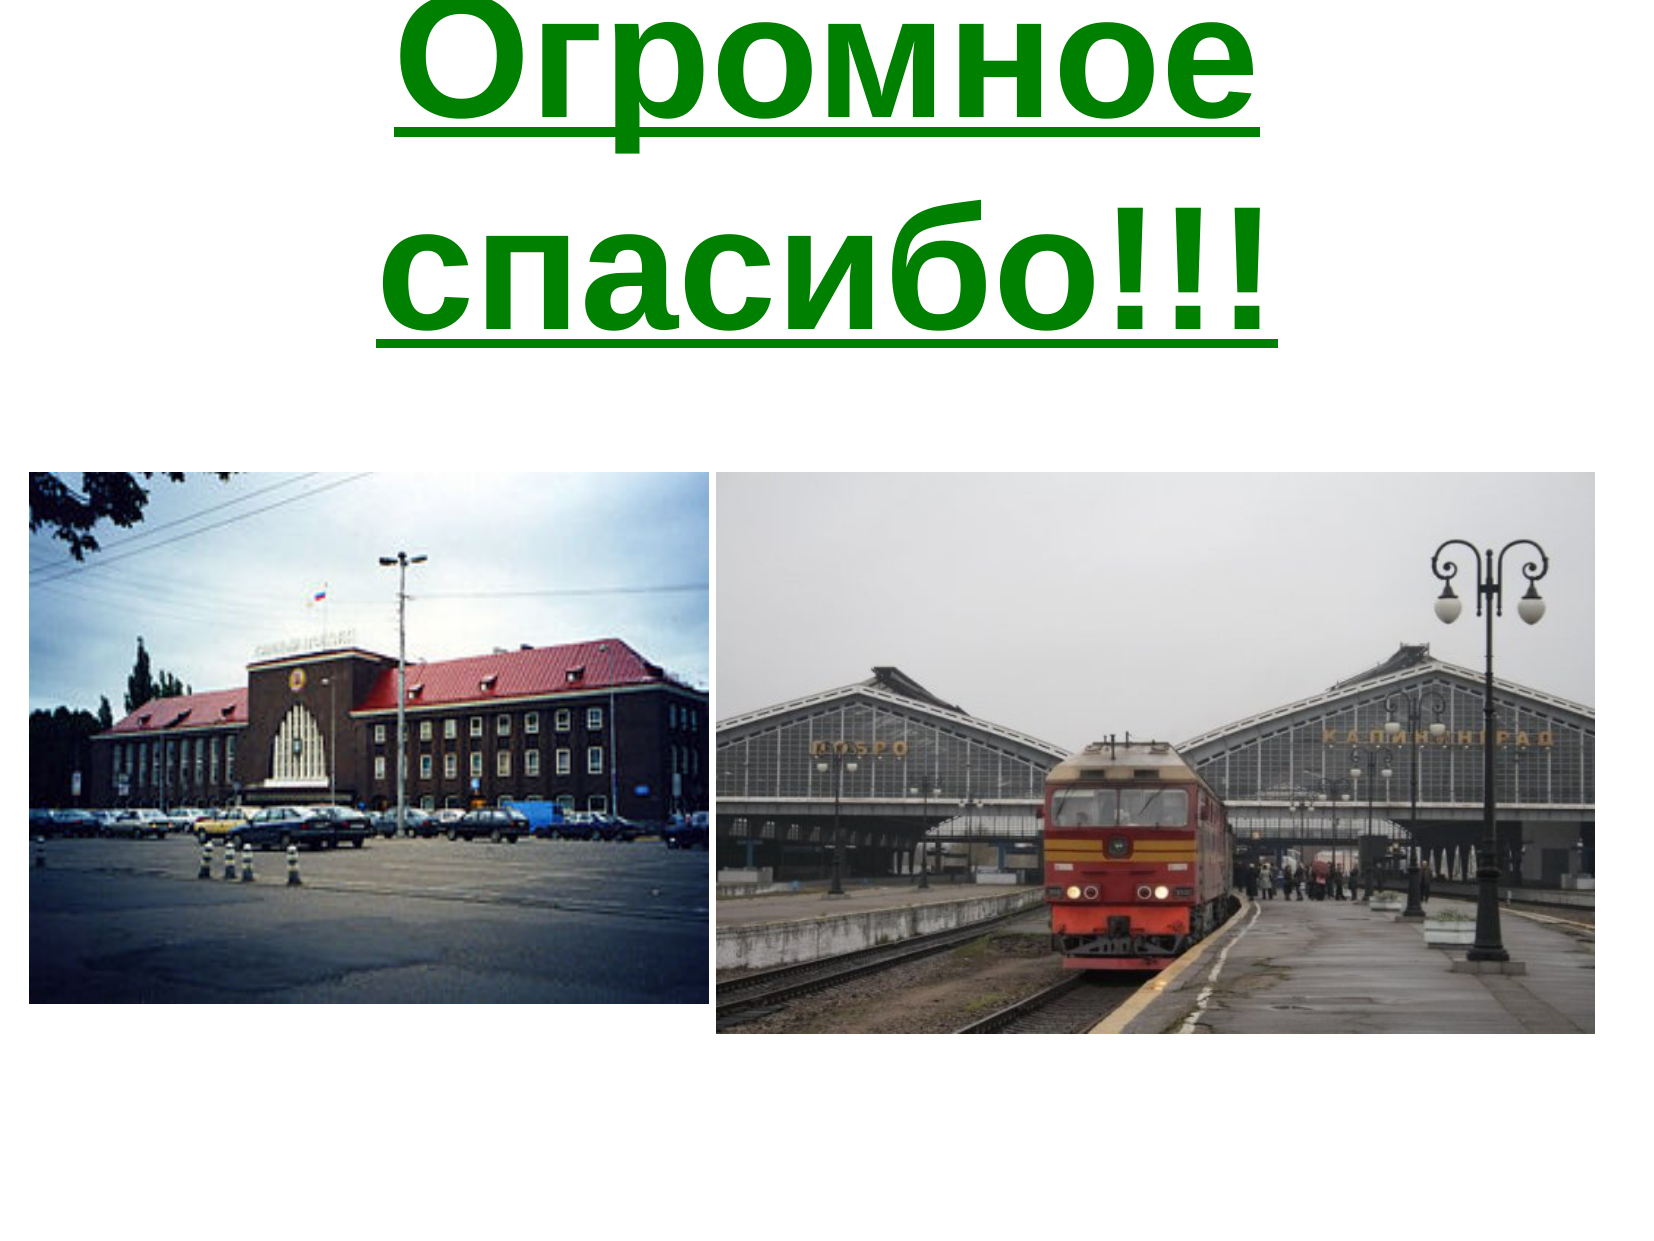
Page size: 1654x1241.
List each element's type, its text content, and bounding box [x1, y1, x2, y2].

picture [715, 472, 1595, 1034]
title Огромное спасибо!!! [82, 0, 1571, 350]
picture [29, 472, 709, 1005]
